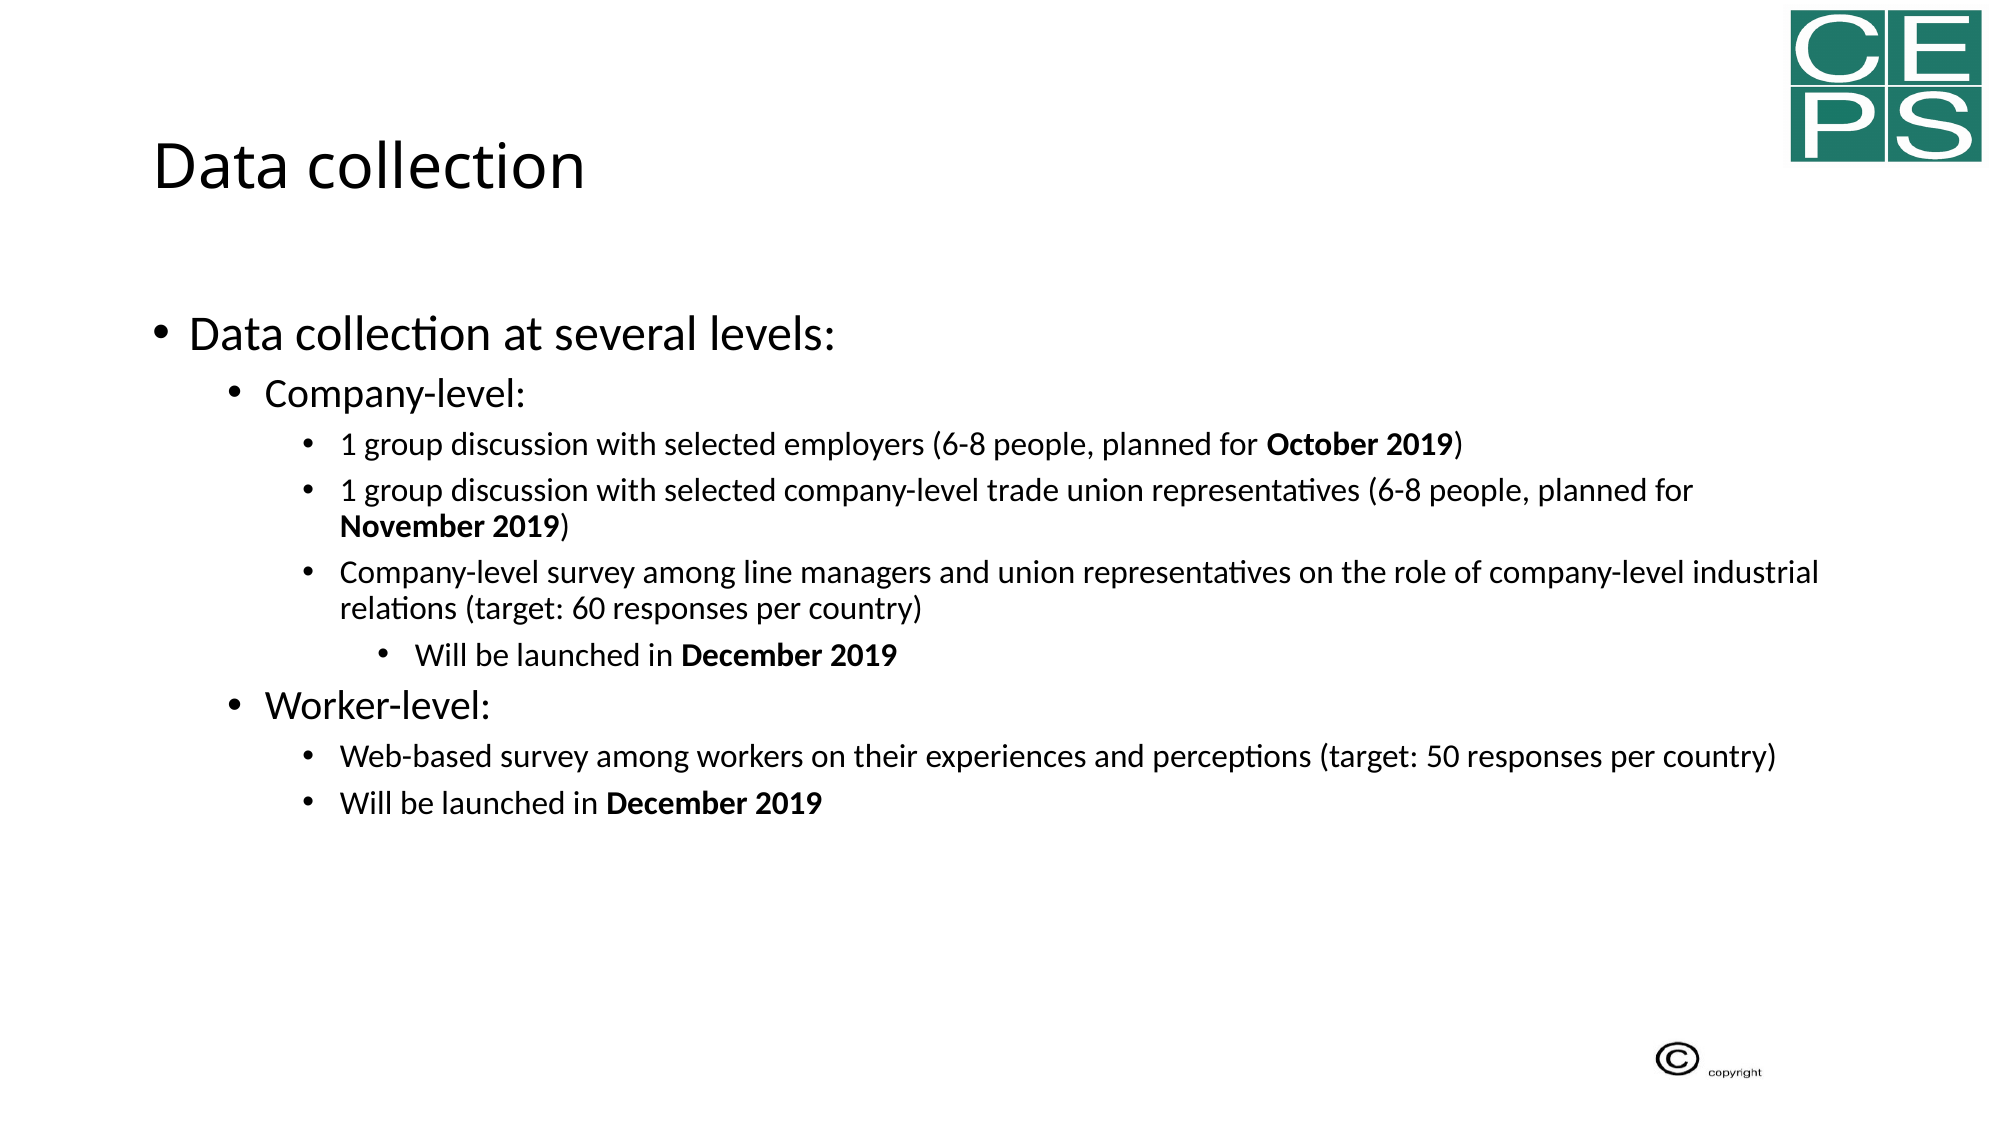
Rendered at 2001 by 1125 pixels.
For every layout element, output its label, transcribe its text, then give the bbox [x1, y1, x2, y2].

picture [1653, 1018, 1764, 1103]
list Data collection at several levels: Company-level: 1 group discussion with selected employers (6-8 people, planned for October 2019) 1 group discussion with selected company-level trade union representatives (6-8 people, planned for November 2019) Company-level survey among line managers and union representatives on the role of company-level industrial relations (target: 60 responses per country) Will be launched in December 2019 Worker-level: Web-based survey among workers on their experiences and perceptions (target: 50 responses per country) Will be launched in December 2019 [137, 299, 1863, 1014]
picture [1783, 4, 1989, 168]
title Data collection [137, 59, 1863, 278]
